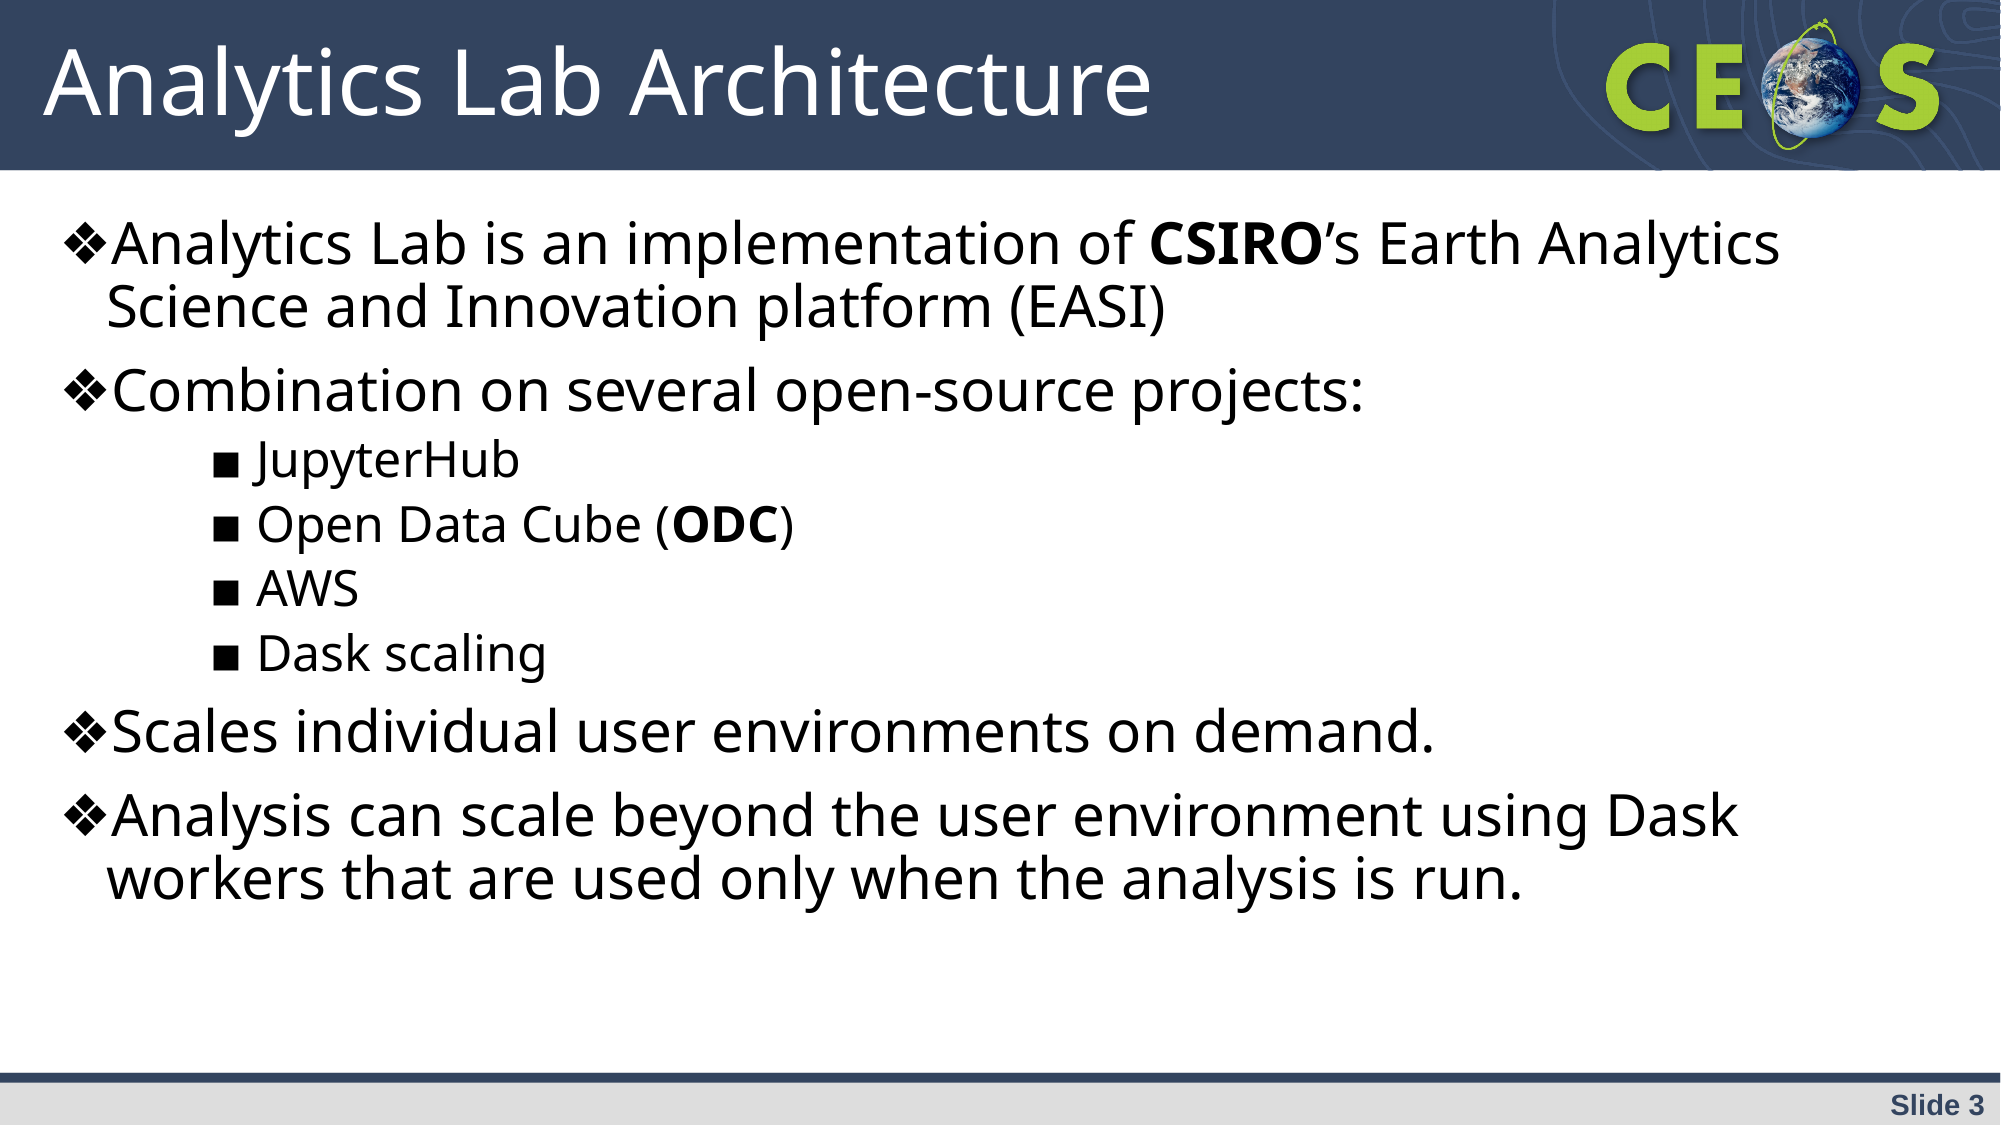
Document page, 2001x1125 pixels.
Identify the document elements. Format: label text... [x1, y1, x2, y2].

list Analytics Lab is an implementation of CSIRO’s Earth Analytics Science and Innovation platform (EASI) Combination on several open-source projects: JupyterHub Open Data Cube (ODC) AWS Dask scaling Scales individual user environments on demand. Analysis can scale beyond the user environment using Dask workers that are used only when the analysis is run. [44, 207, 1930, 973]
picture [1606, 18, 1939, 150]
title Analytics Lab Architecture [28, 28, 1569, 157]
